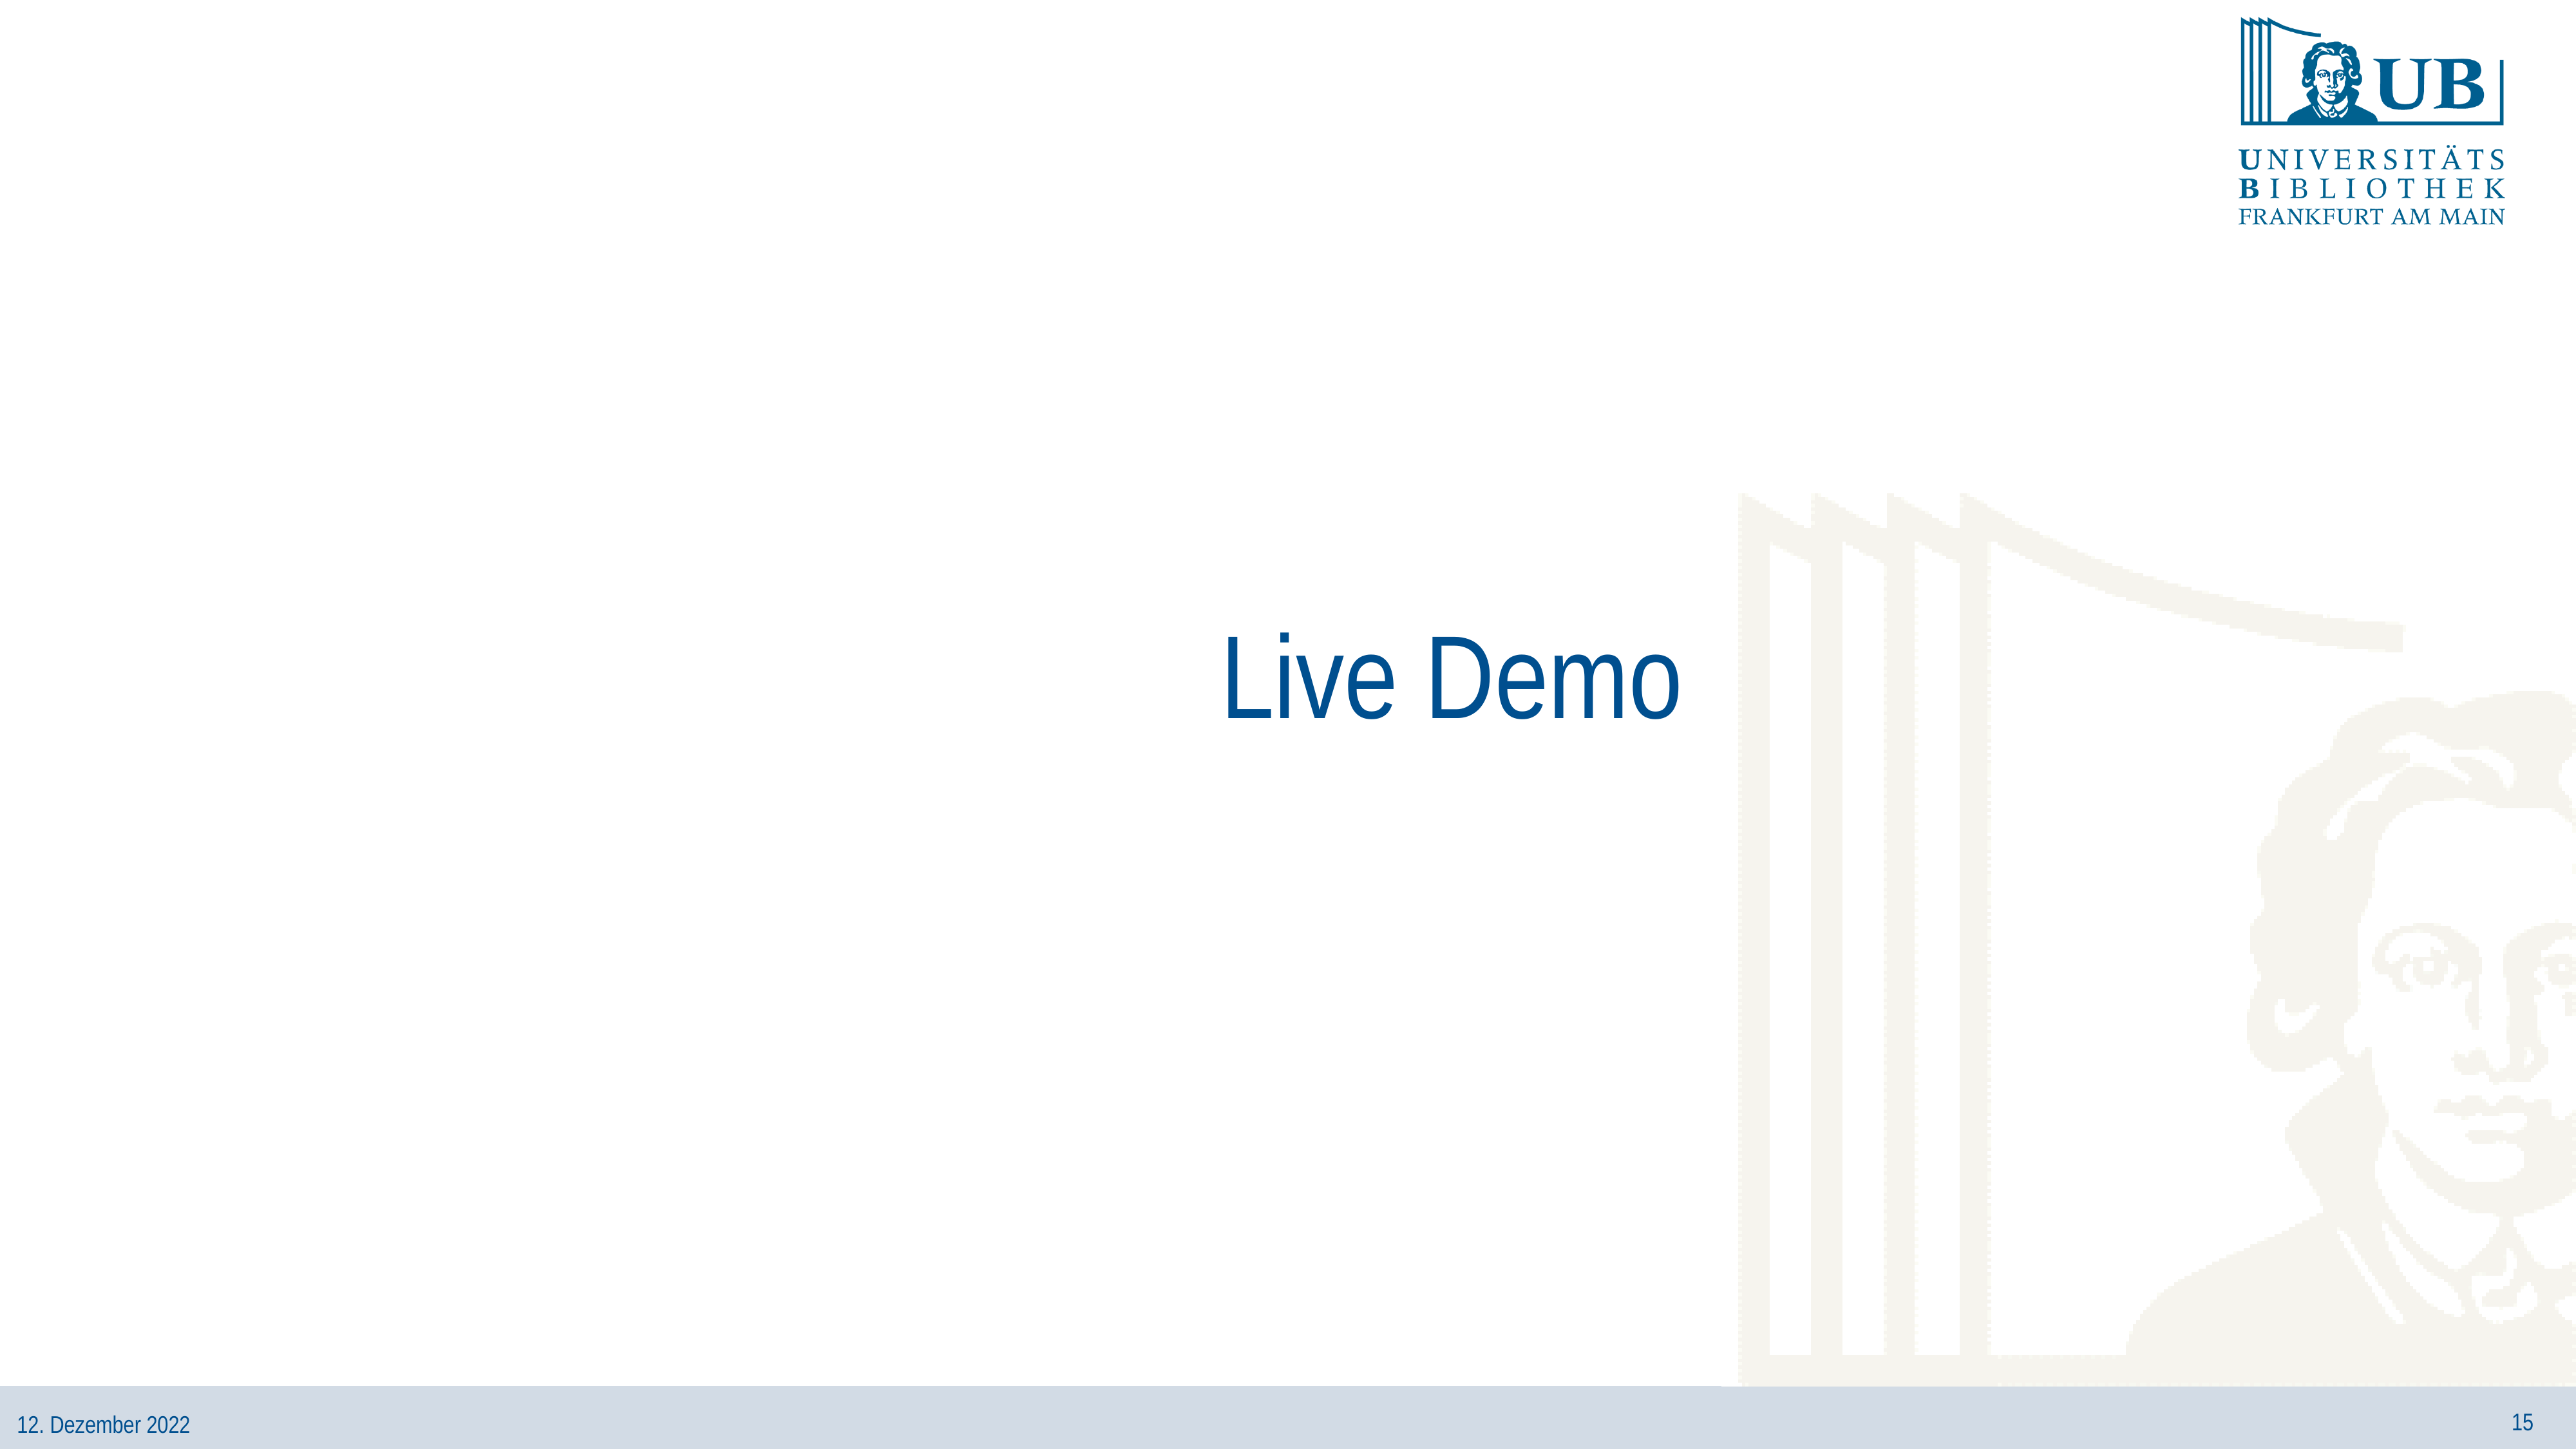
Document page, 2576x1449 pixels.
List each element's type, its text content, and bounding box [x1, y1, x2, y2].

picture [2334, 97, 2347, 111]
picture [2273, 220, 2280, 225]
picture [2329, 49, 2334, 53]
picture [2262, 24, 2268, 121]
picture [2395, 220, 2402, 225]
picture [2239, 210, 2241, 225]
picture [2347, 59, 2351, 64]
picture [2329, 109, 2334, 115]
picture [2331, 113, 2336, 117]
picture [2340, 48, 2344, 53]
slide_number 15 [2505, 1401, 2539, 1440]
picture [2319, 47, 2327, 52]
picture [0, 487, 2576, 1449]
picture [2467, 220, 2474, 225]
picture [2493, 214, 2501, 225]
picture [2320, 108, 2327, 117]
title Live Demo [398, 412, 2506, 931]
picture [2314, 55, 2345, 111]
picture [2340, 109, 2347, 117]
picture [2253, 24, 2258, 121]
picture [2239, 17, 2505, 225]
picture [2349, 69, 2353, 75]
picture [2245, 24, 2249, 121]
picture [2342, 53, 2348, 57]
